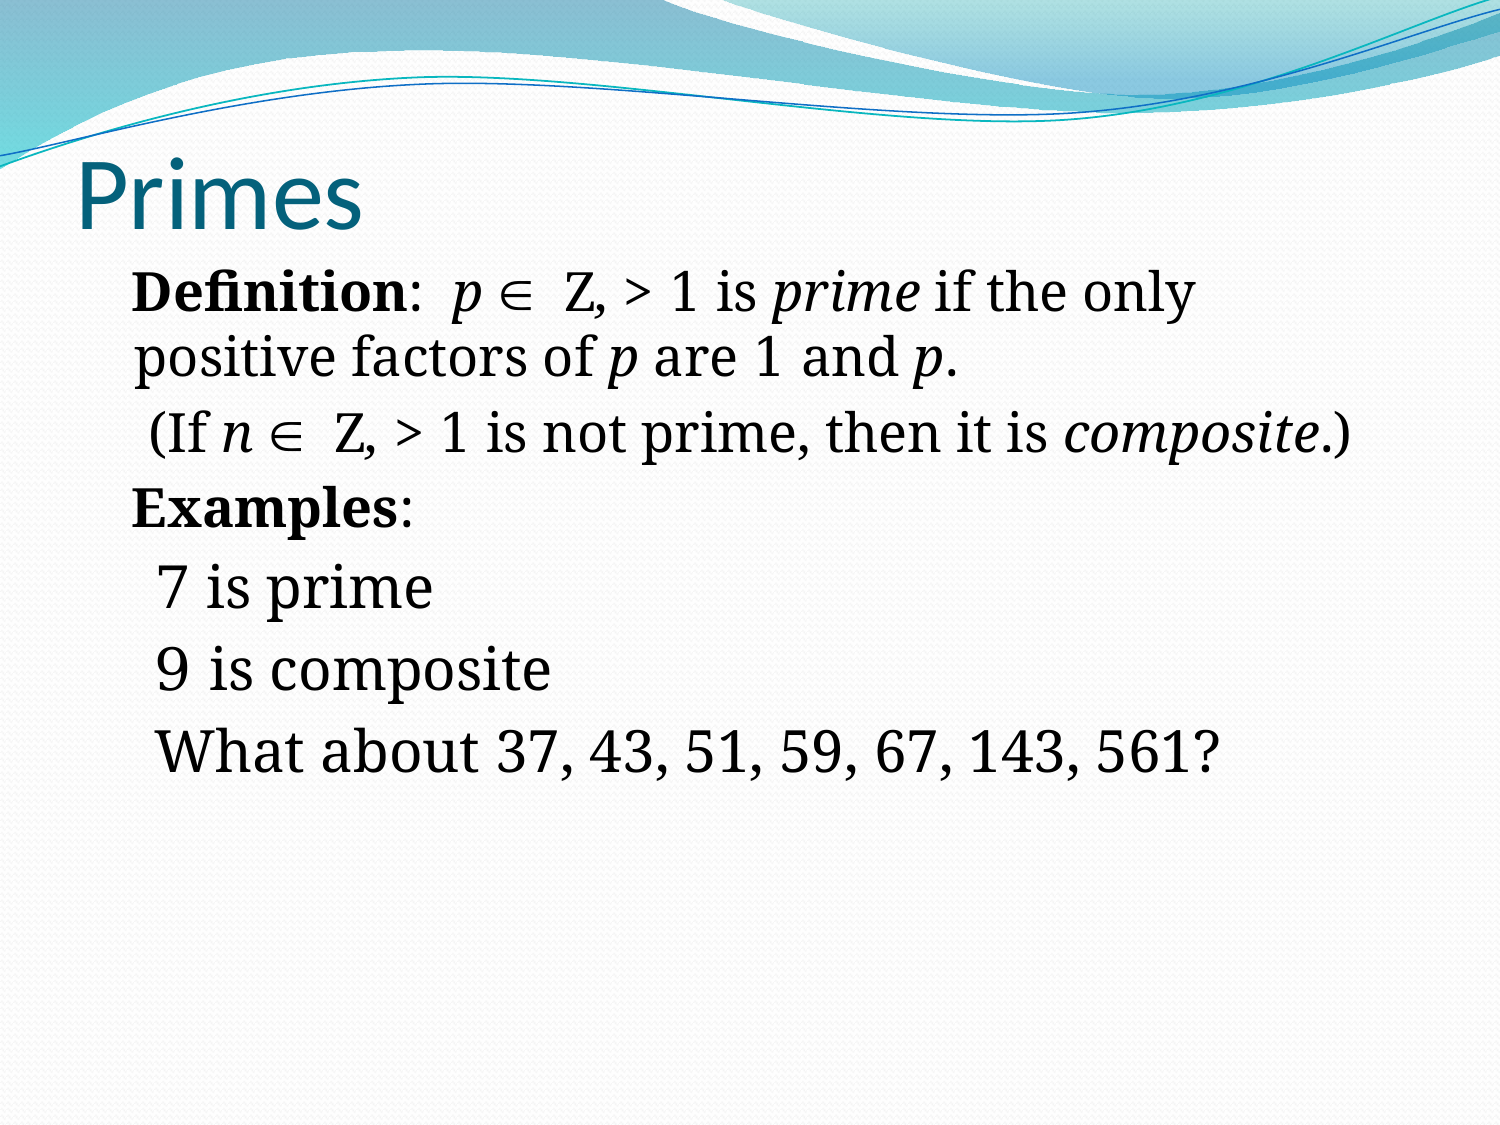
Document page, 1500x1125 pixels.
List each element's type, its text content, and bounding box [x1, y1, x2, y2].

list Definition: p  Z, > 1 is prime if the only positive factors of p are 1 and p. (If n  Z, > 1 is not prime, then it is composite.) Examples: 7 is prime 9 is composite What about 37, 43, 51, 59, 67, 143, 561? [75, 249, 1425, 970]
title Primes [75, 62, 1425, 249]
